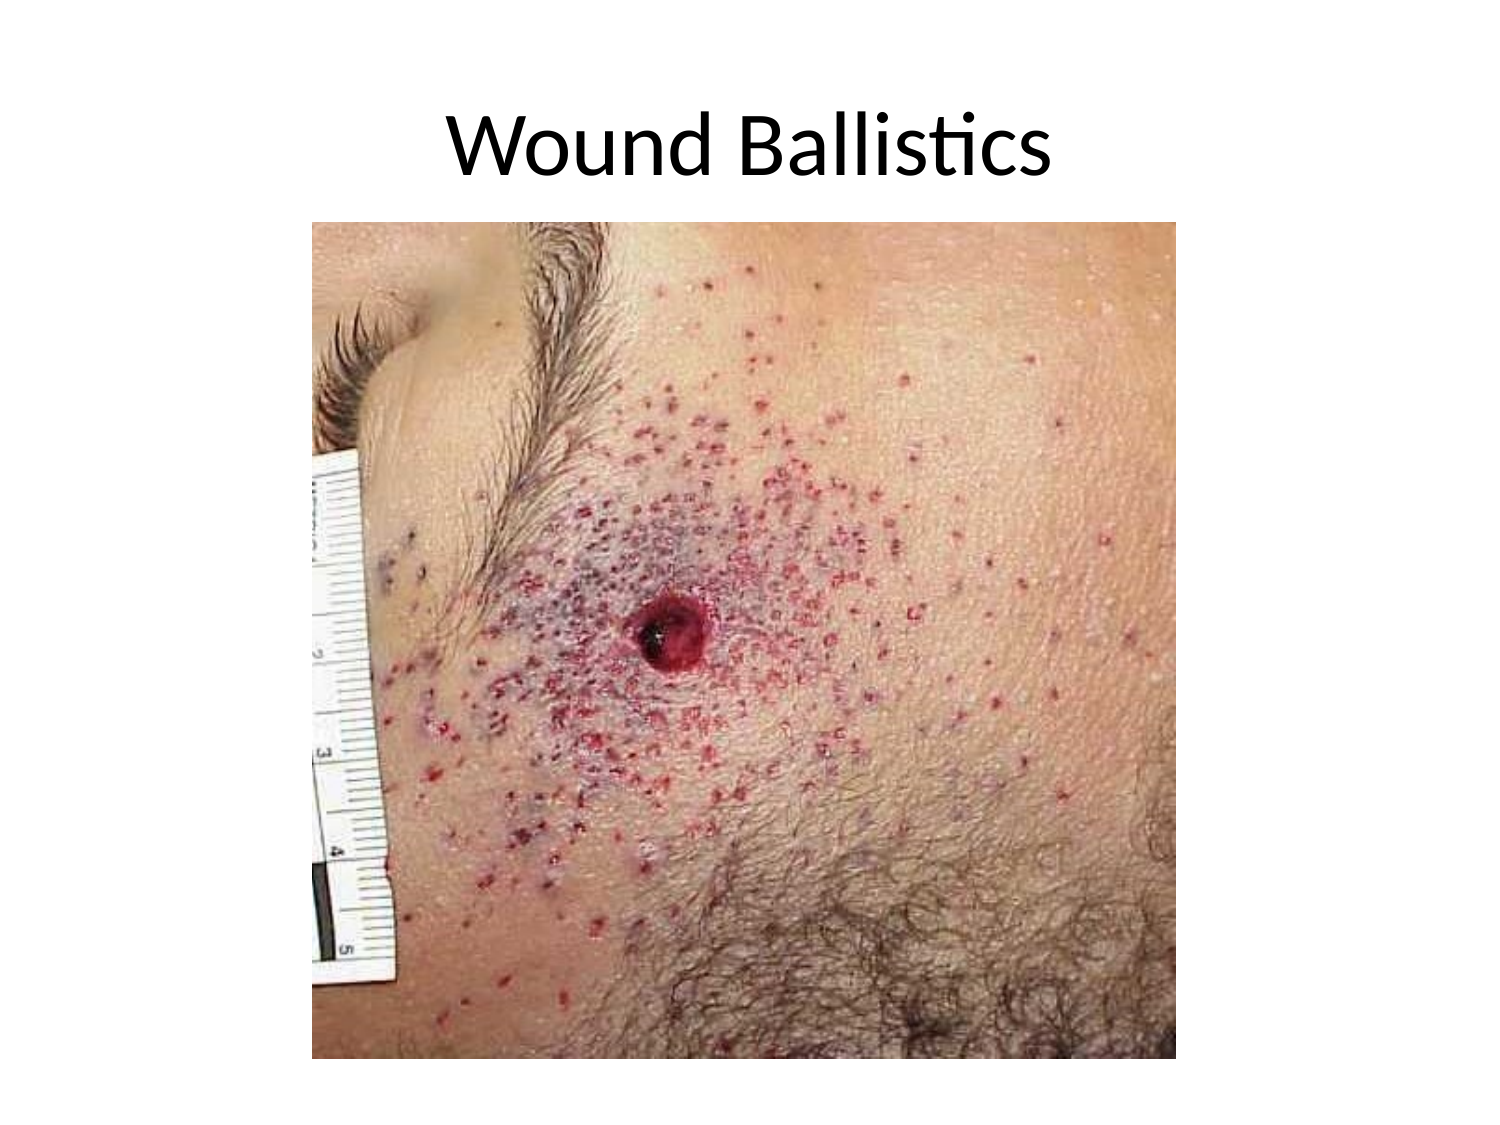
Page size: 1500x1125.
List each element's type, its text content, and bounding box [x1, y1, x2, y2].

title Wound Ballistics [75, 45, 1425, 233]
picture [312, 222, 1176, 1059]
